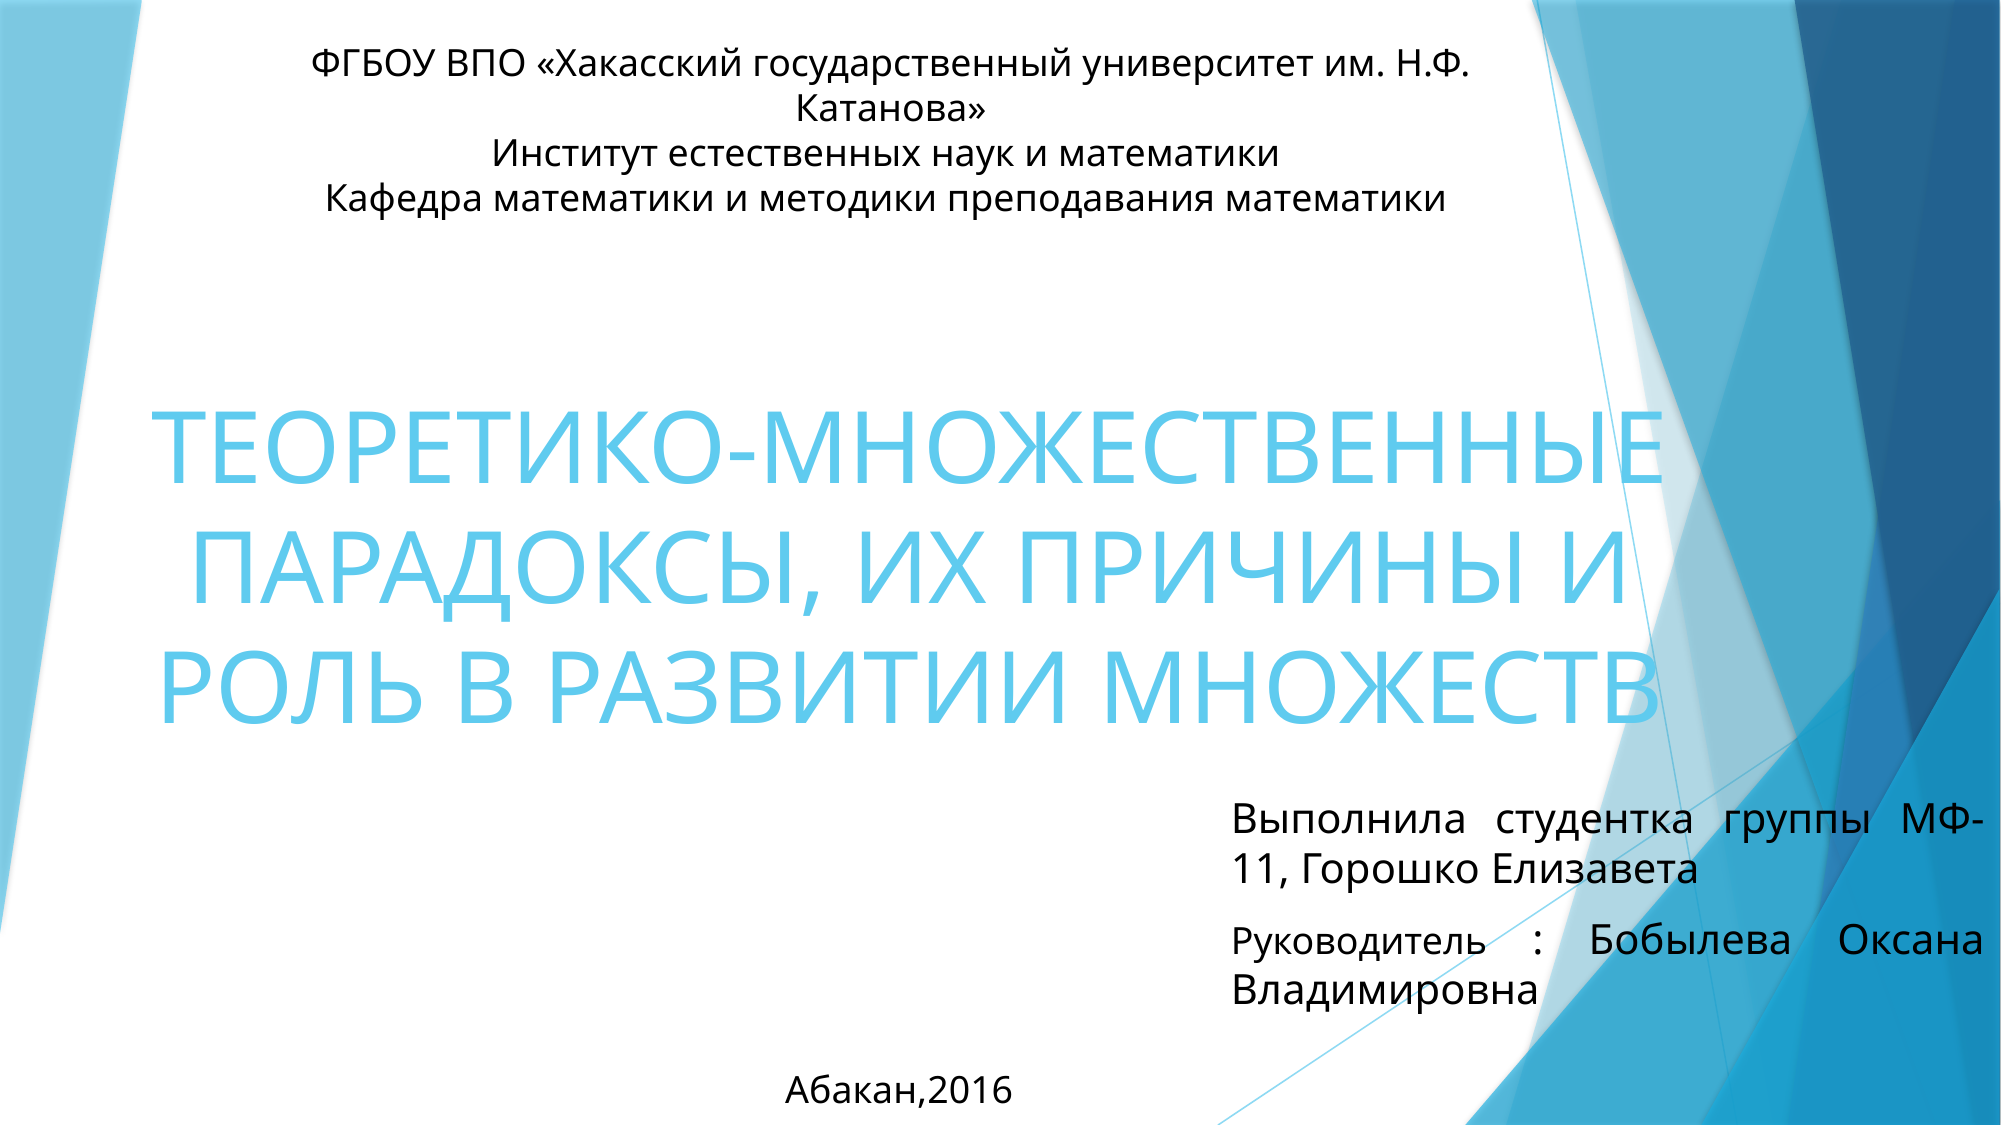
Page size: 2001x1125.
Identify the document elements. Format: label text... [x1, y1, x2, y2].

text_box Абакан,2016 [770, 1058, 1216, 1119]
text_box ФГБОУ ВПО «Хакасский государственный университет им. Н.Ф. Катанова» Институт естественных наук и математики Кафедра математики и методики преподавания математики [213, 31, 1569, 227]
subtitle Выполнила студентка группы МФ-11, Горошко Елизавета Руководитель : Бобылева Оксана Владимировна [1215, 784, 2000, 1025]
title ТЕОРЕТИКО-МНОЖЕСТВЕННЫЕ ПАРАДОКСЫ, ИХ ПРИЧИНЫ И РОЛЬ В РАЗВИТИИ МНОЖЕСТВ [122, 316, 1698, 751]
